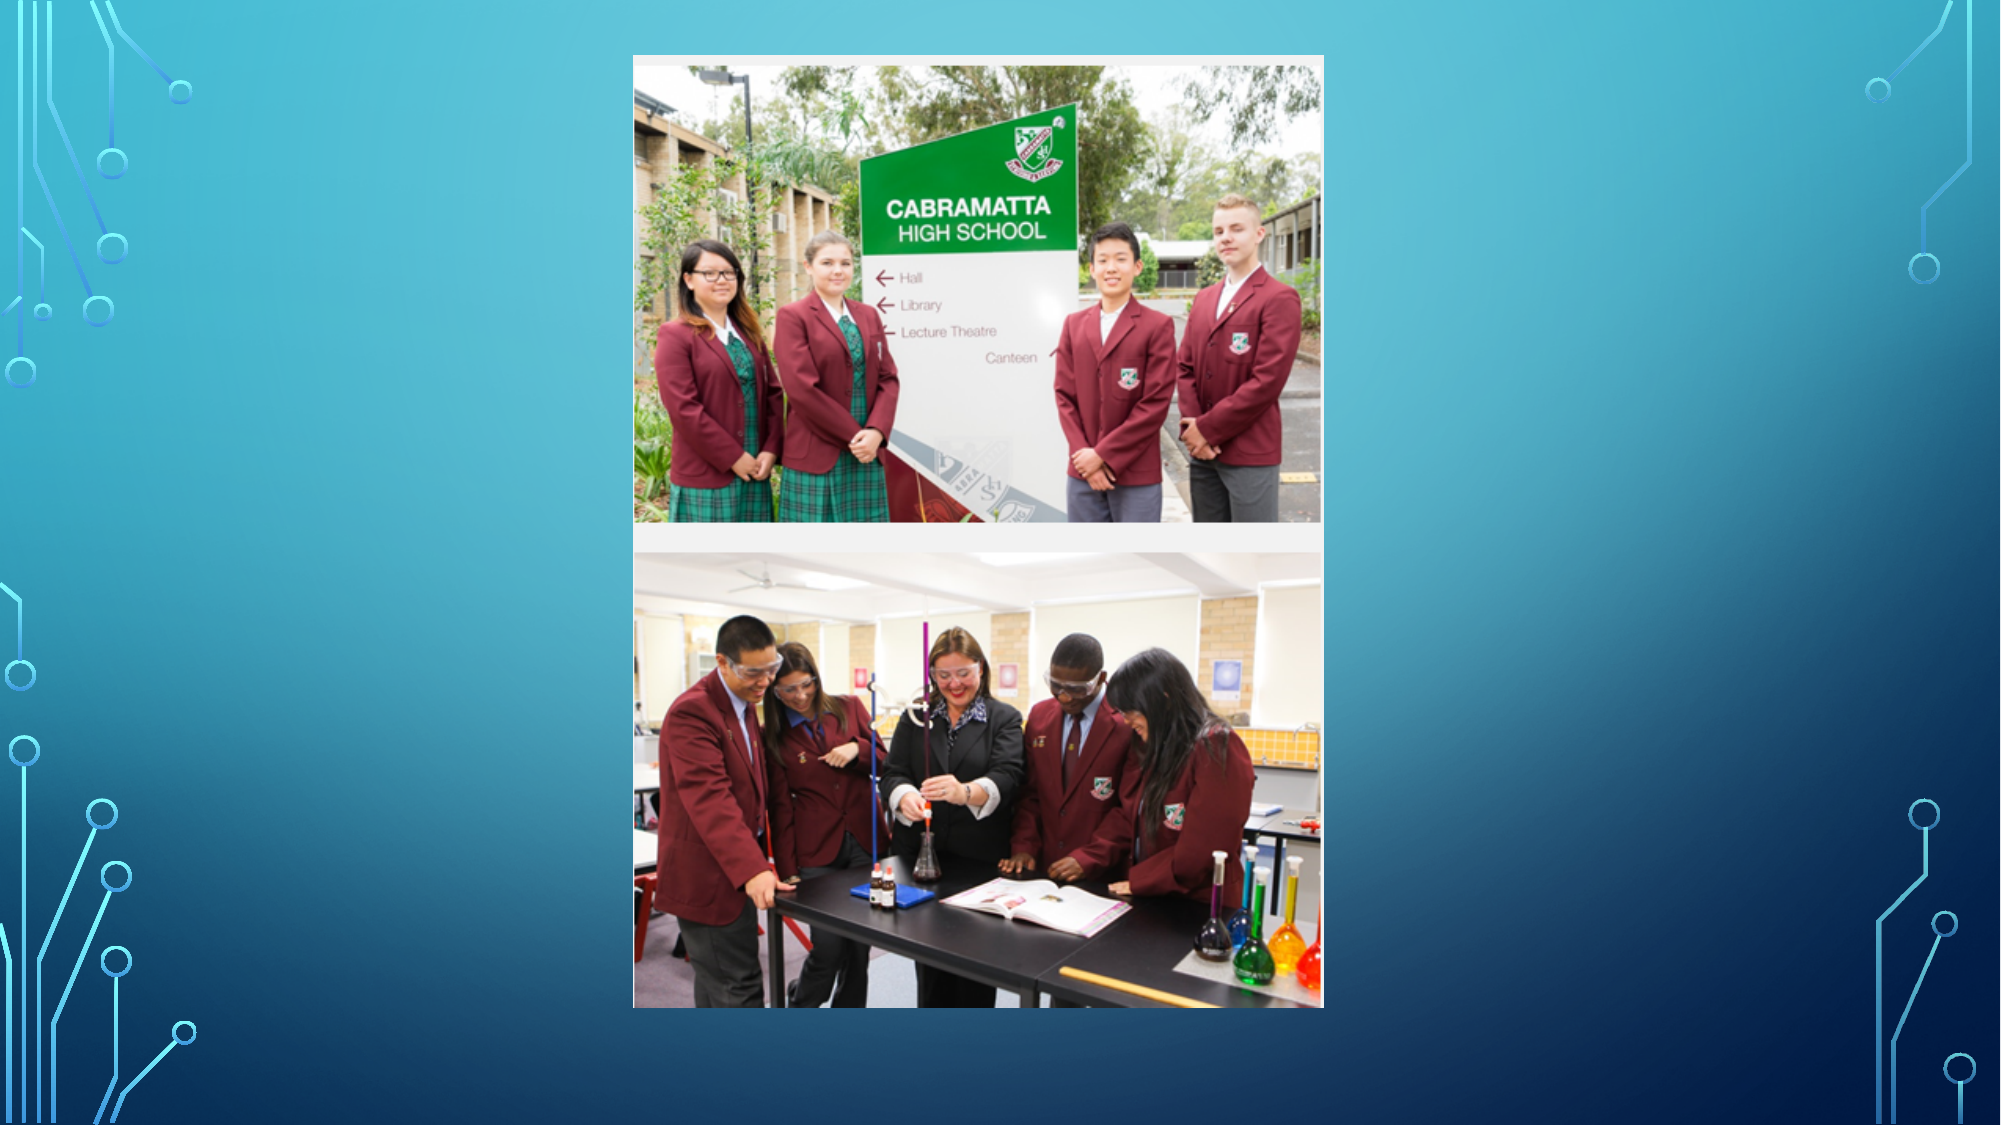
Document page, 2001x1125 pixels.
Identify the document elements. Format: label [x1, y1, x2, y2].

list [633, 54, 1325, 1008]
